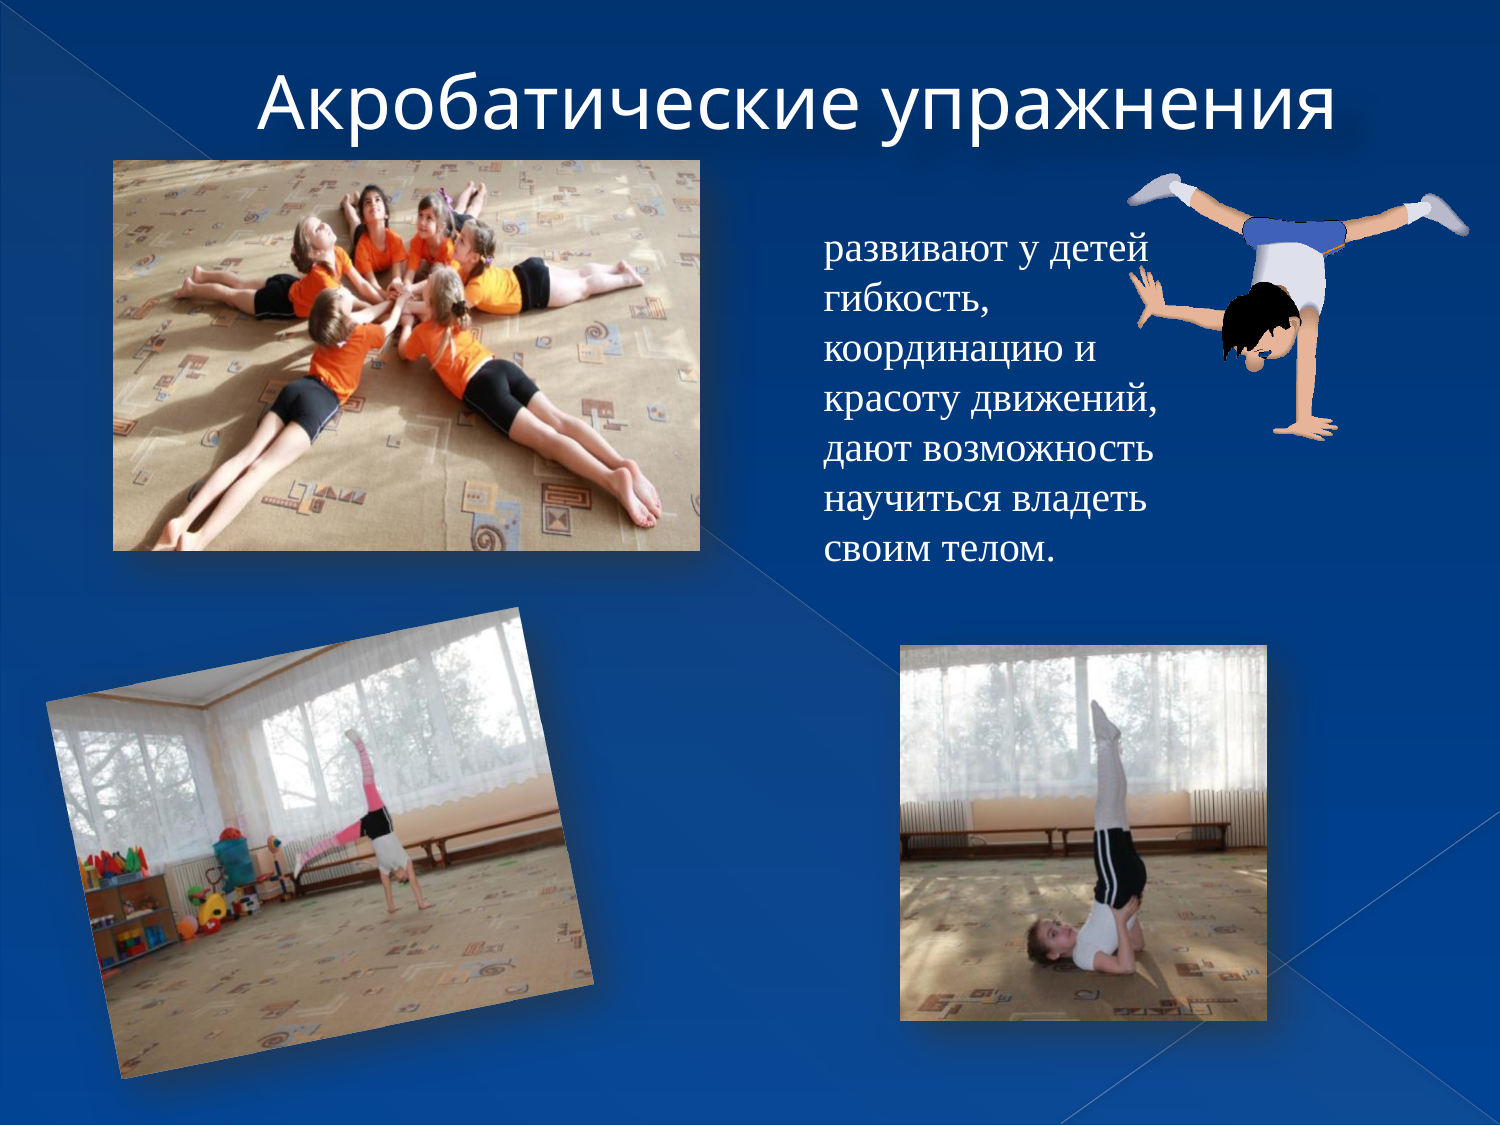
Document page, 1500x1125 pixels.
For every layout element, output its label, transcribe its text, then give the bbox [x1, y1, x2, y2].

picture [47, 607, 594, 1079]
text_box Акробатические упражнения [242, 46, 1375, 152]
picture [1124, 163, 1476, 441]
picture [900, 644, 1267, 1021]
text_box развивают у детей гибкость, координацию и красоту движений, дают возможность научиться владеть своим телом. [808, 212, 1243, 578]
picture [113, 160, 700, 551]
